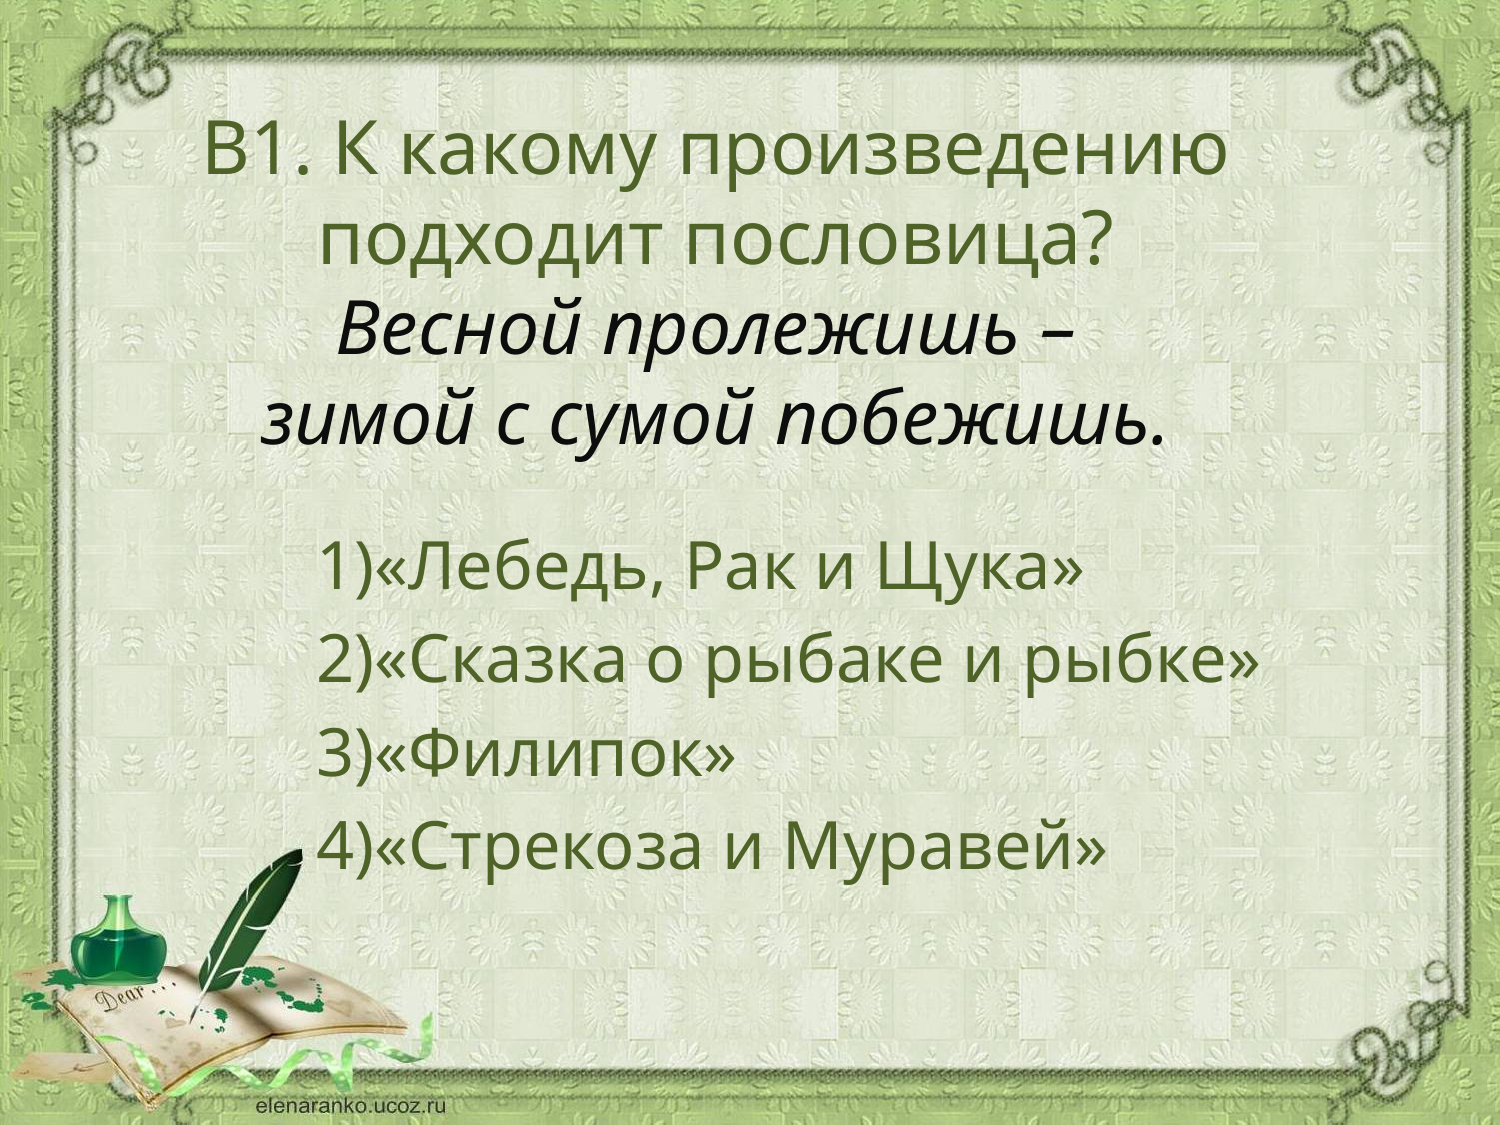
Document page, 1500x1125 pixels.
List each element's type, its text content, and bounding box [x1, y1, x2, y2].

picture [0, 0, 1500, 1125]
title В1. К какому произведению подходит пословица? Весной пролежишь – зимой с сумой побежишь. [41, 90, 1392, 561]
list «Лебедь, Рак и Щука» «Сказка о рыбаке и рыбке» «Филипок» «Стрекоза и Муравей» [301, 515, 1425, 1005]
